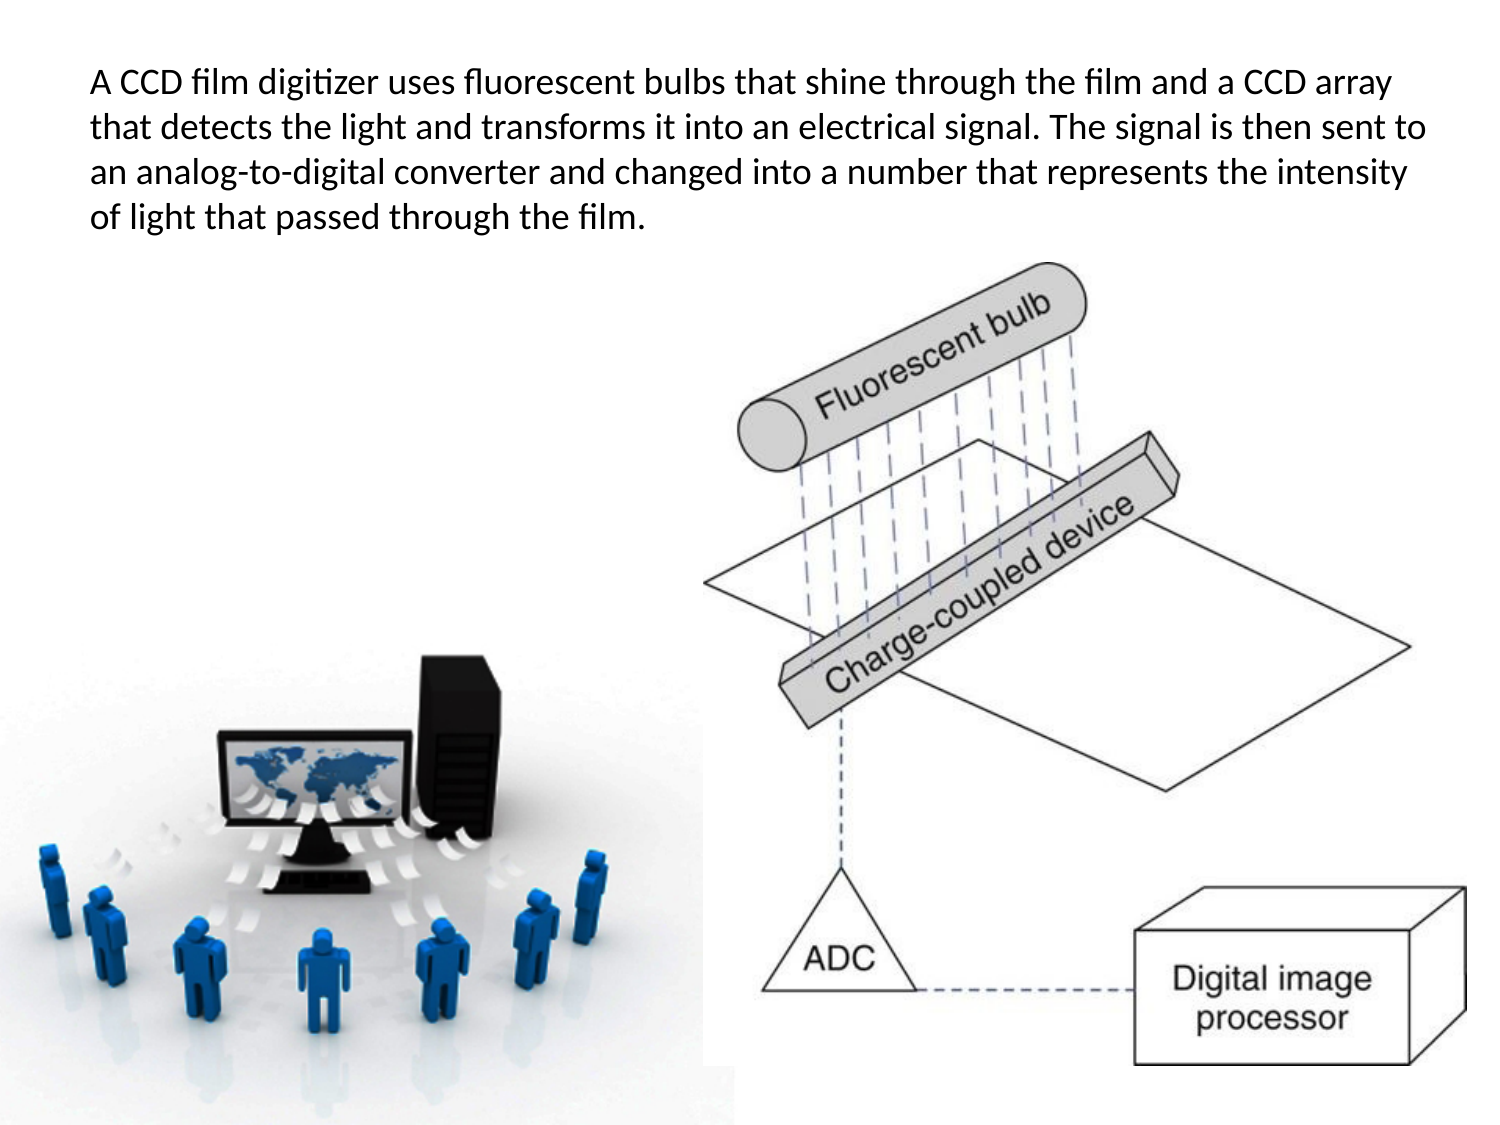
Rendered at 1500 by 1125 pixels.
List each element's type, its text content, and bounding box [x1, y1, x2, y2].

picture [0, 0, 1500, 1125]
text_box A CCD film digitizer uses fluorescent bulbs that shine through the film and a CCD array that detects the light and transforms it into an electrical signal. The signal is then sent to an analog-to-digital converter and changed into a number that represents the intensity of light that passed through the film. [75, 49, 1463, 245]
